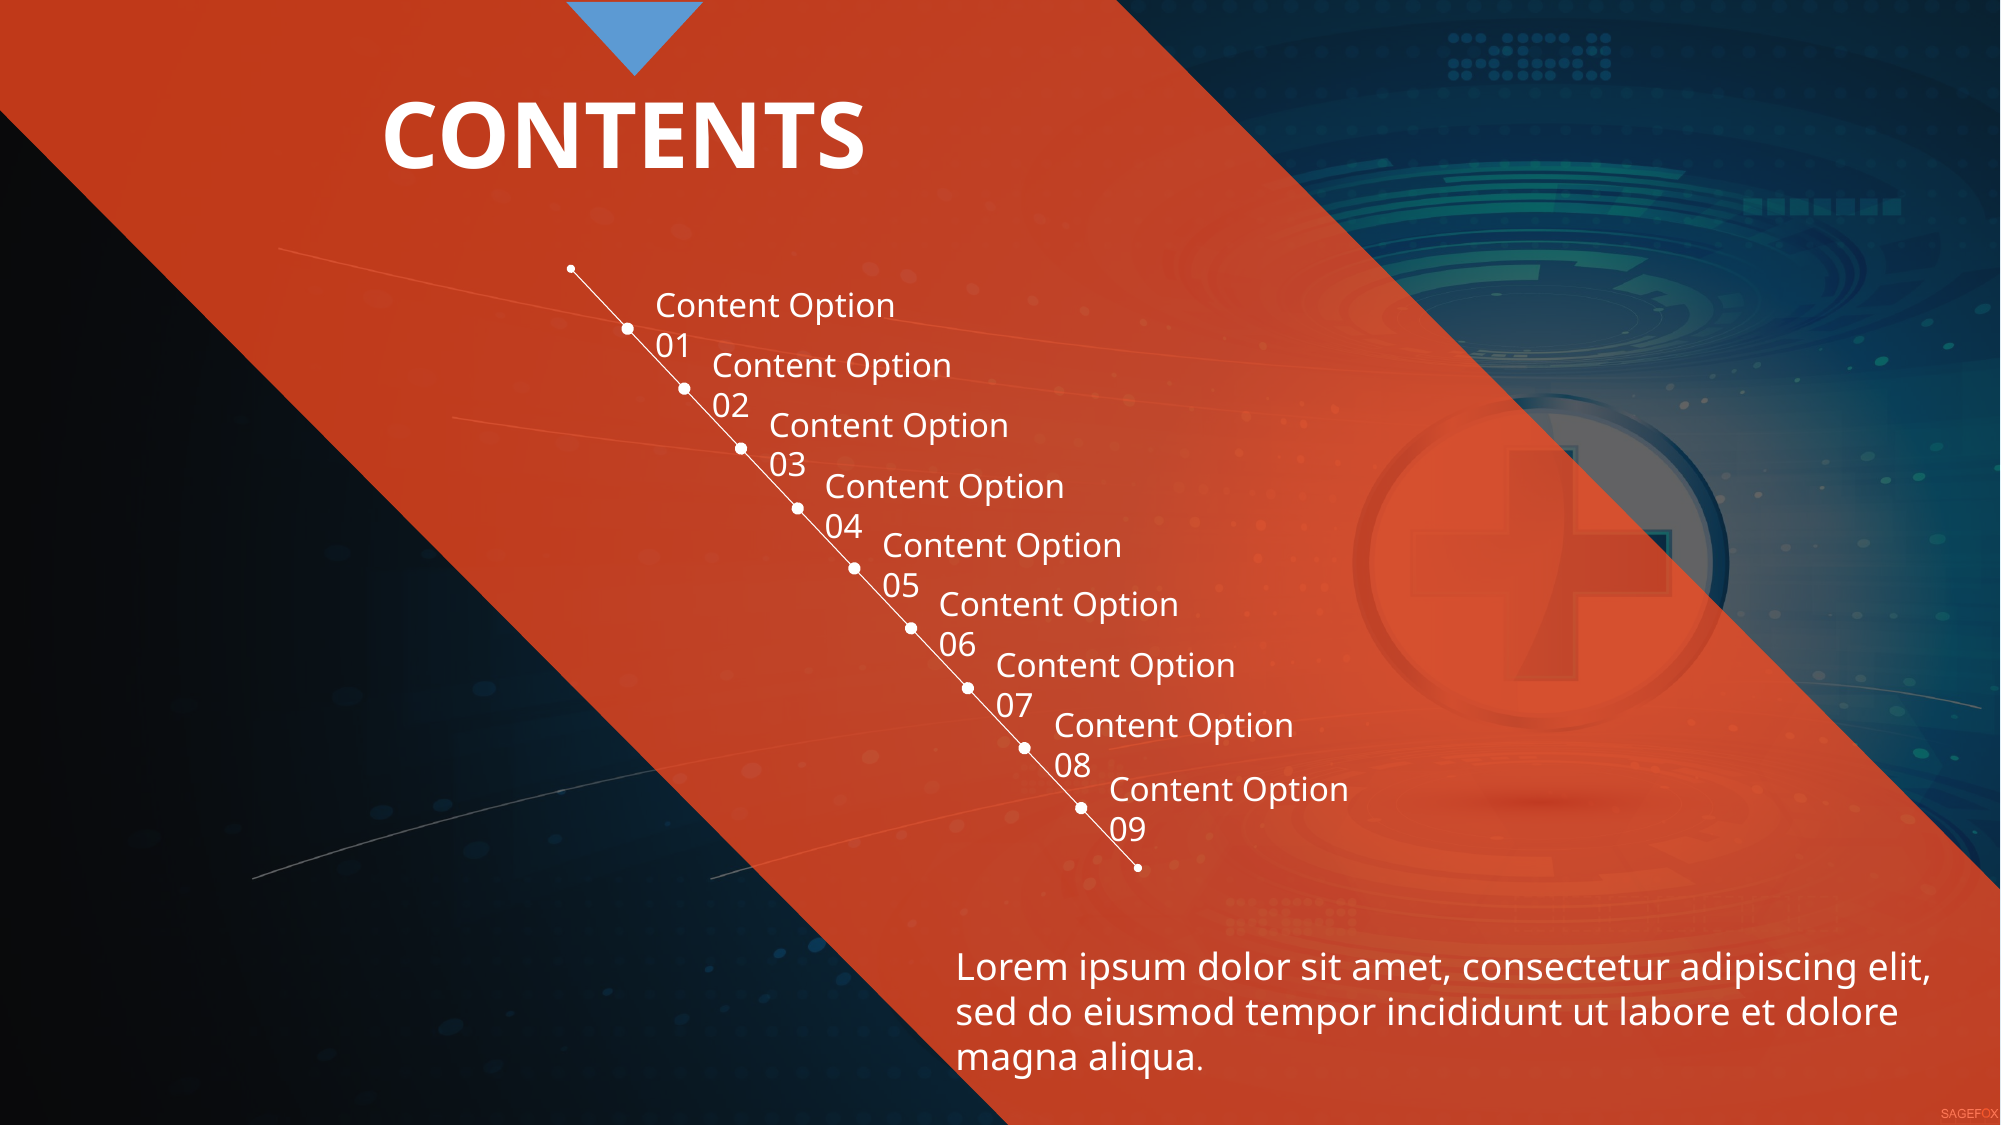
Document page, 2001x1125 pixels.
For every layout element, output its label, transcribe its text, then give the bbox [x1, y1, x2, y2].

text_box [0, 0, 2000, 1058]
text_box Content Option 04 [809, 458, 1110, 553]
text_box Content Option 01 [640, 277, 941, 372]
text_box Content Option 02 [697, 336, 998, 432]
text_box CONTENTS [324, 69, 924, 194]
text_box Content Option 06 [924, 576, 1224, 671]
text_box Content Option 05 [867, 517, 1168, 612]
text_box Content Option 07 [980, 636, 1281, 732]
text_box Content Option 03 [753, 396, 1054, 491]
text_box [967, 1085, 2000, 1125]
text_box [563, 0, 706, 78]
text_box Lorem ipsum dolor sit amet, consectetur adipiscing elit, sed do eiusmod tempor incididunt ut labore et dolore magna aliqua. [940, 935, 2000, 1085]
text_box Content Option 09 [1093, 761, 1394, 856]
text_box Content Option 08 [1038, 696, 1339, 792]
